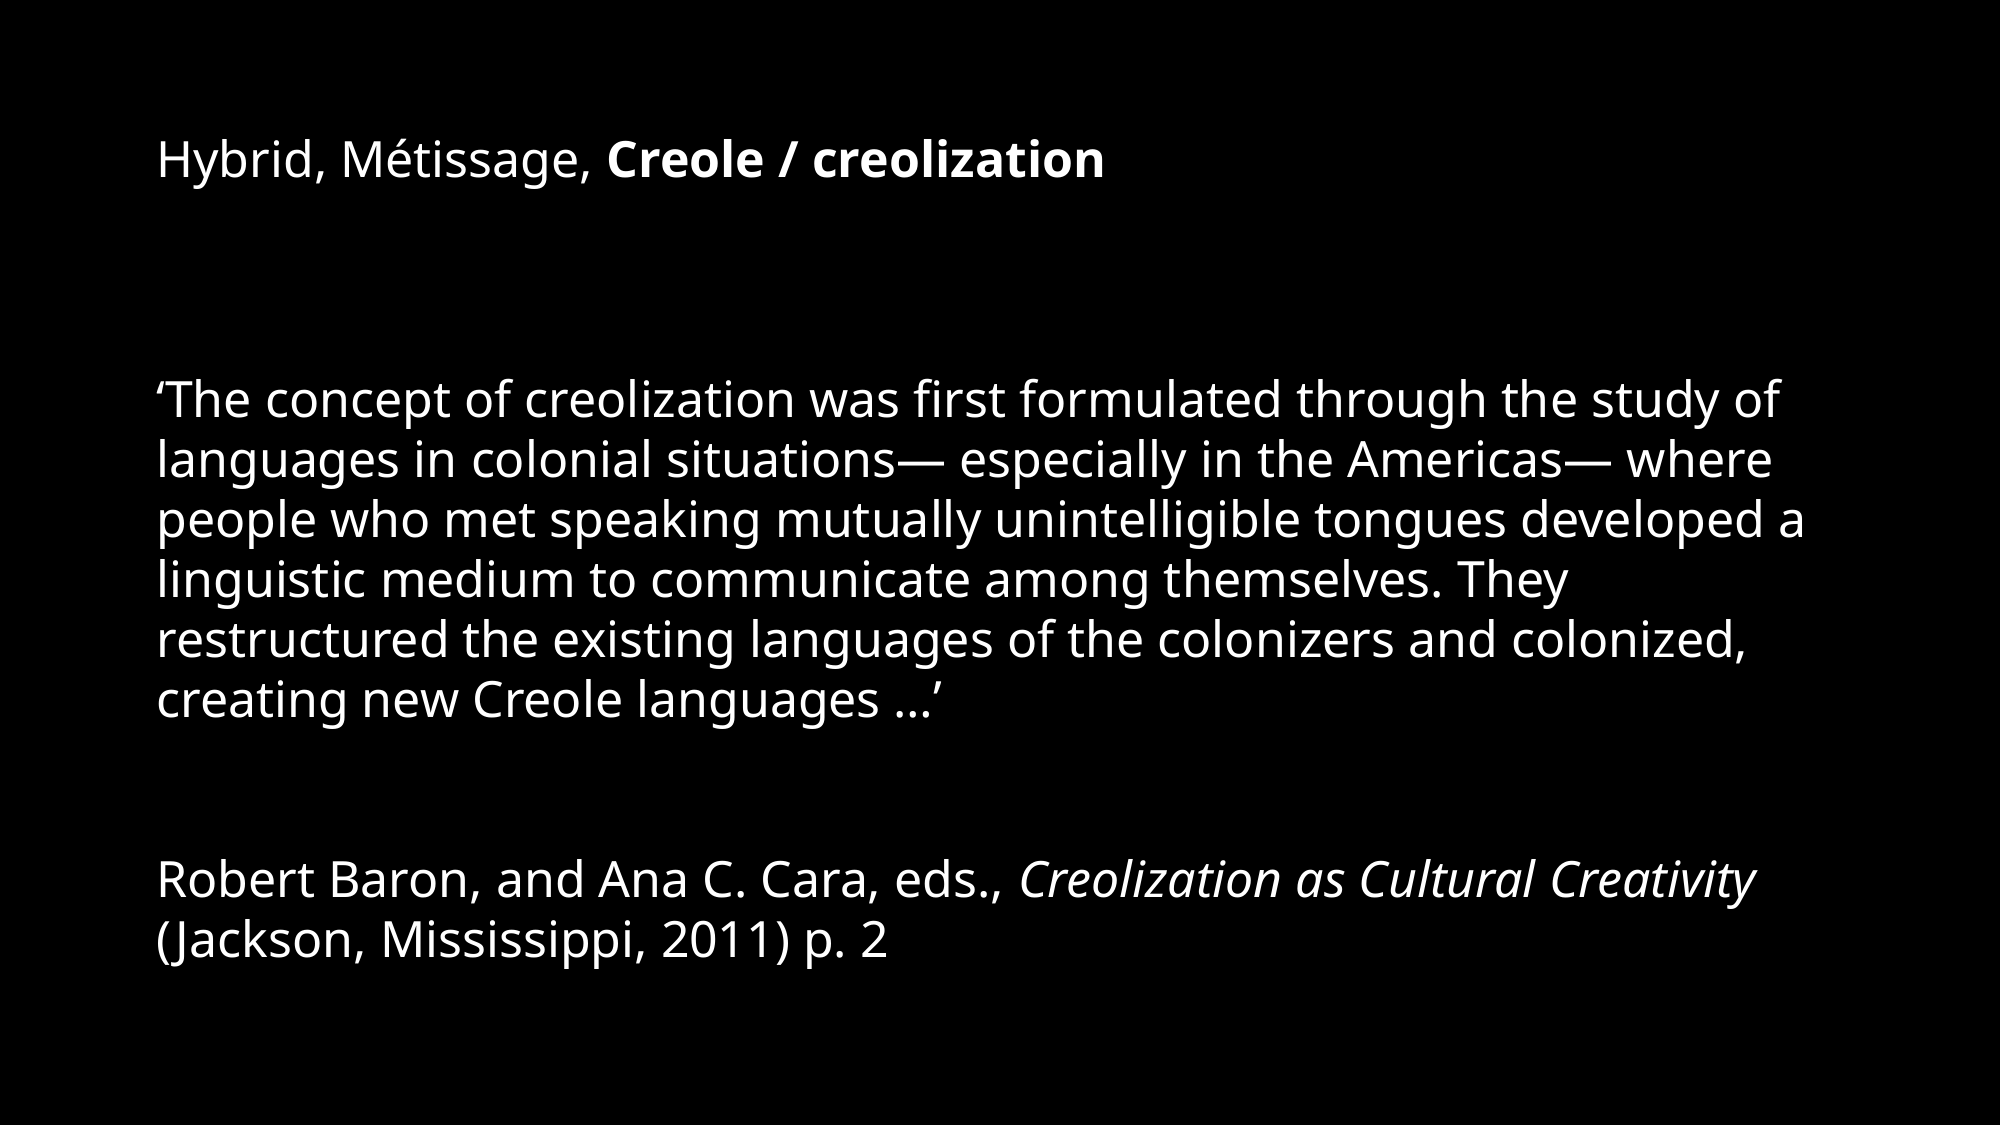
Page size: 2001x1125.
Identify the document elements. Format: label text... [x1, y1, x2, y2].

text_box Hybrid, Métissage, Creole / creolization ‘The concept of creolization was first formulated through the study of languages in colonial situations— especially in the Americas— where people who met speaking mutually unintelligible tongues developed a linguistic medium to communicate among themselves. They restructured the existing languages of the colonizers and colonized, creating new Creole languages …’ Robert Baron, and Ana C. Cara, eds., Creolization as Cultural Creativity (Jackson, Mississippi, 2011) p. 2 [141, 119, 1866, 975]
